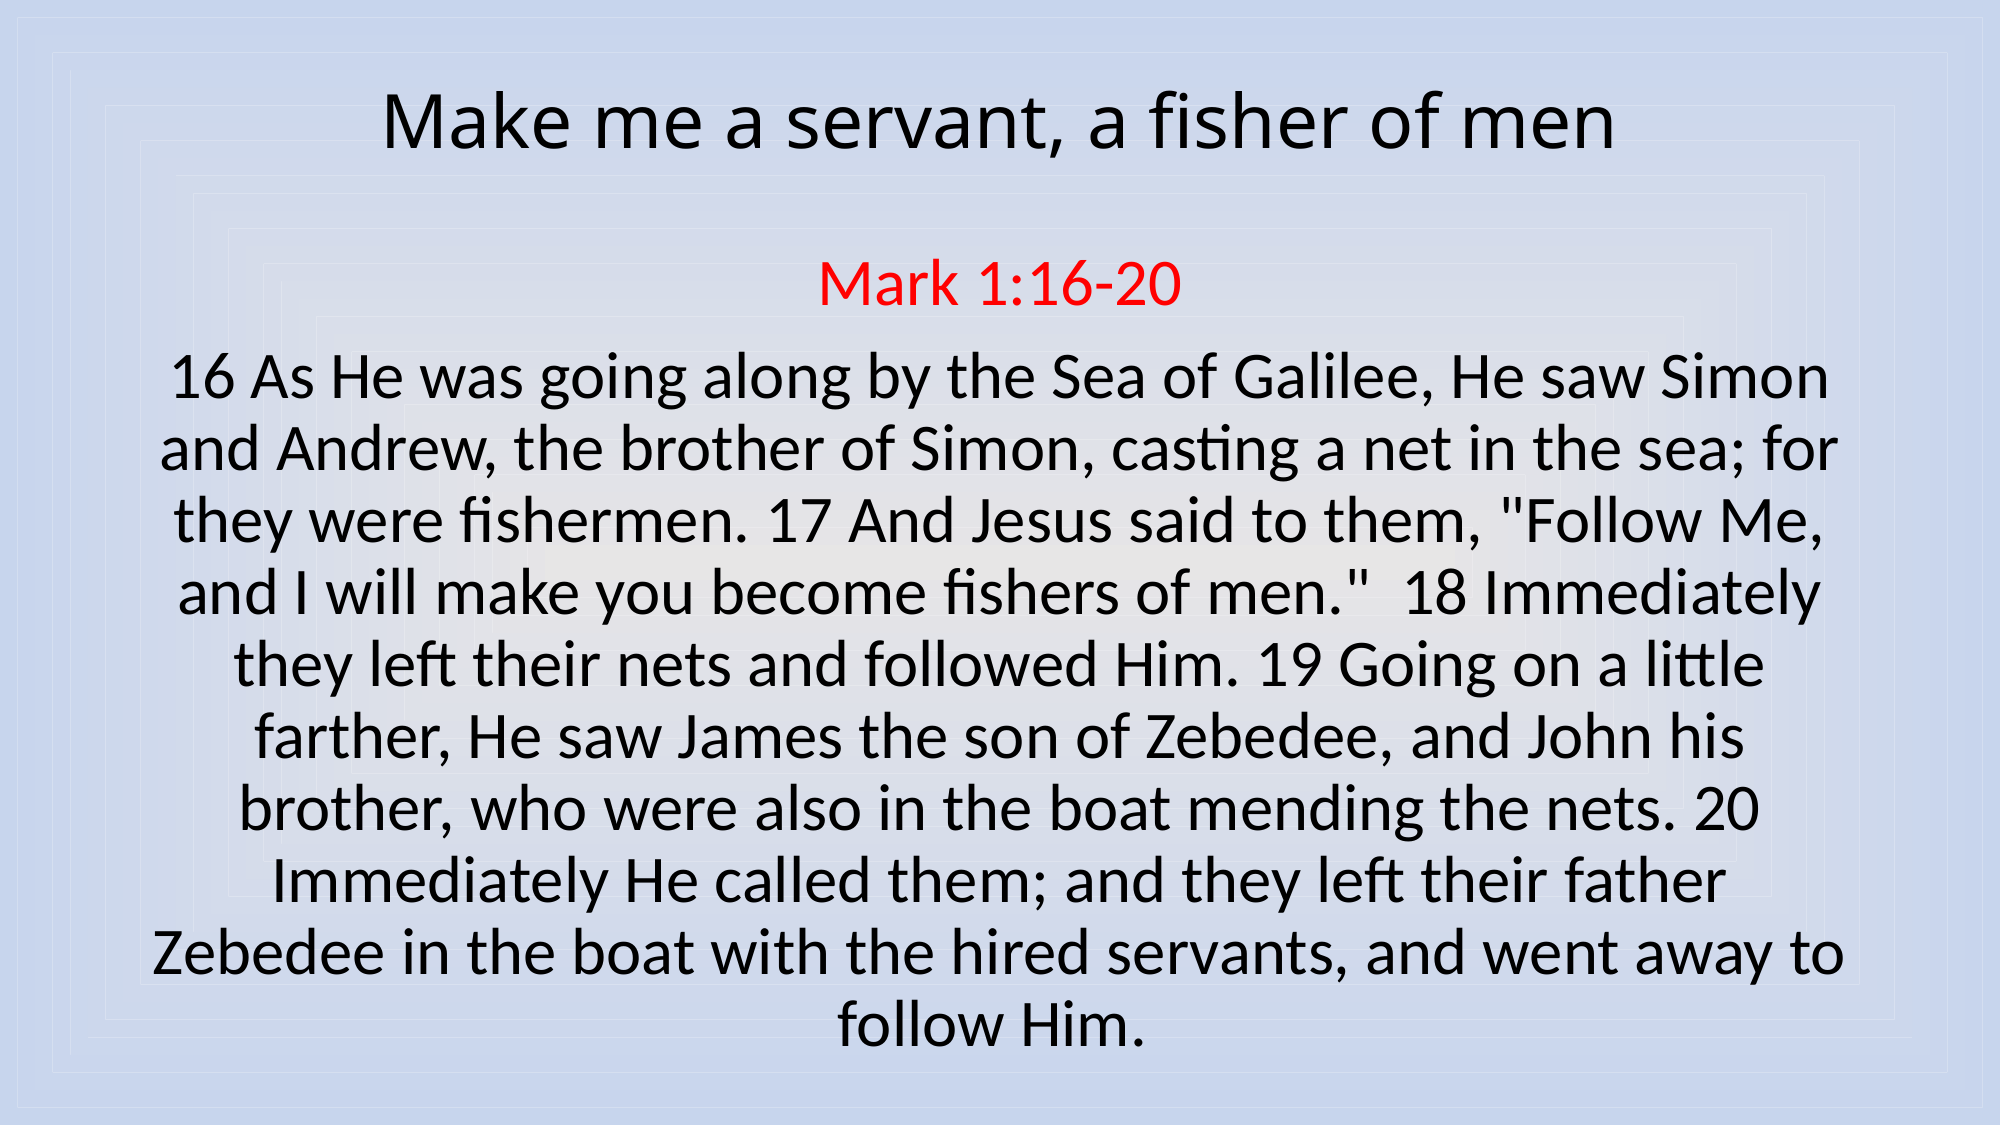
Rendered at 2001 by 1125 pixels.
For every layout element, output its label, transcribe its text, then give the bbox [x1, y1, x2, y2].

list Mark 1:16-20 16 As He was going along by the Sea of Galilee, He saw Simon and Andrew, the brother of Simon, casting a net in the sea; for they were fishermen. 17 And Jesus said to them, "Follow Me, and I will make you become fishers of men." 18 Immediately they left their nets and followed Him. 19 Going on a little farther, He saw James the son of Zebedee, and John his brother, who were also in the boat mending the nets. 20 Immediately He called them; and they left their father Zebedee in the boat with the hired servants, and went away to follow Him. [137, 240, 1863, 1125]
title Make me a servant, a fisher of men [137, 59, 1863, 190]
